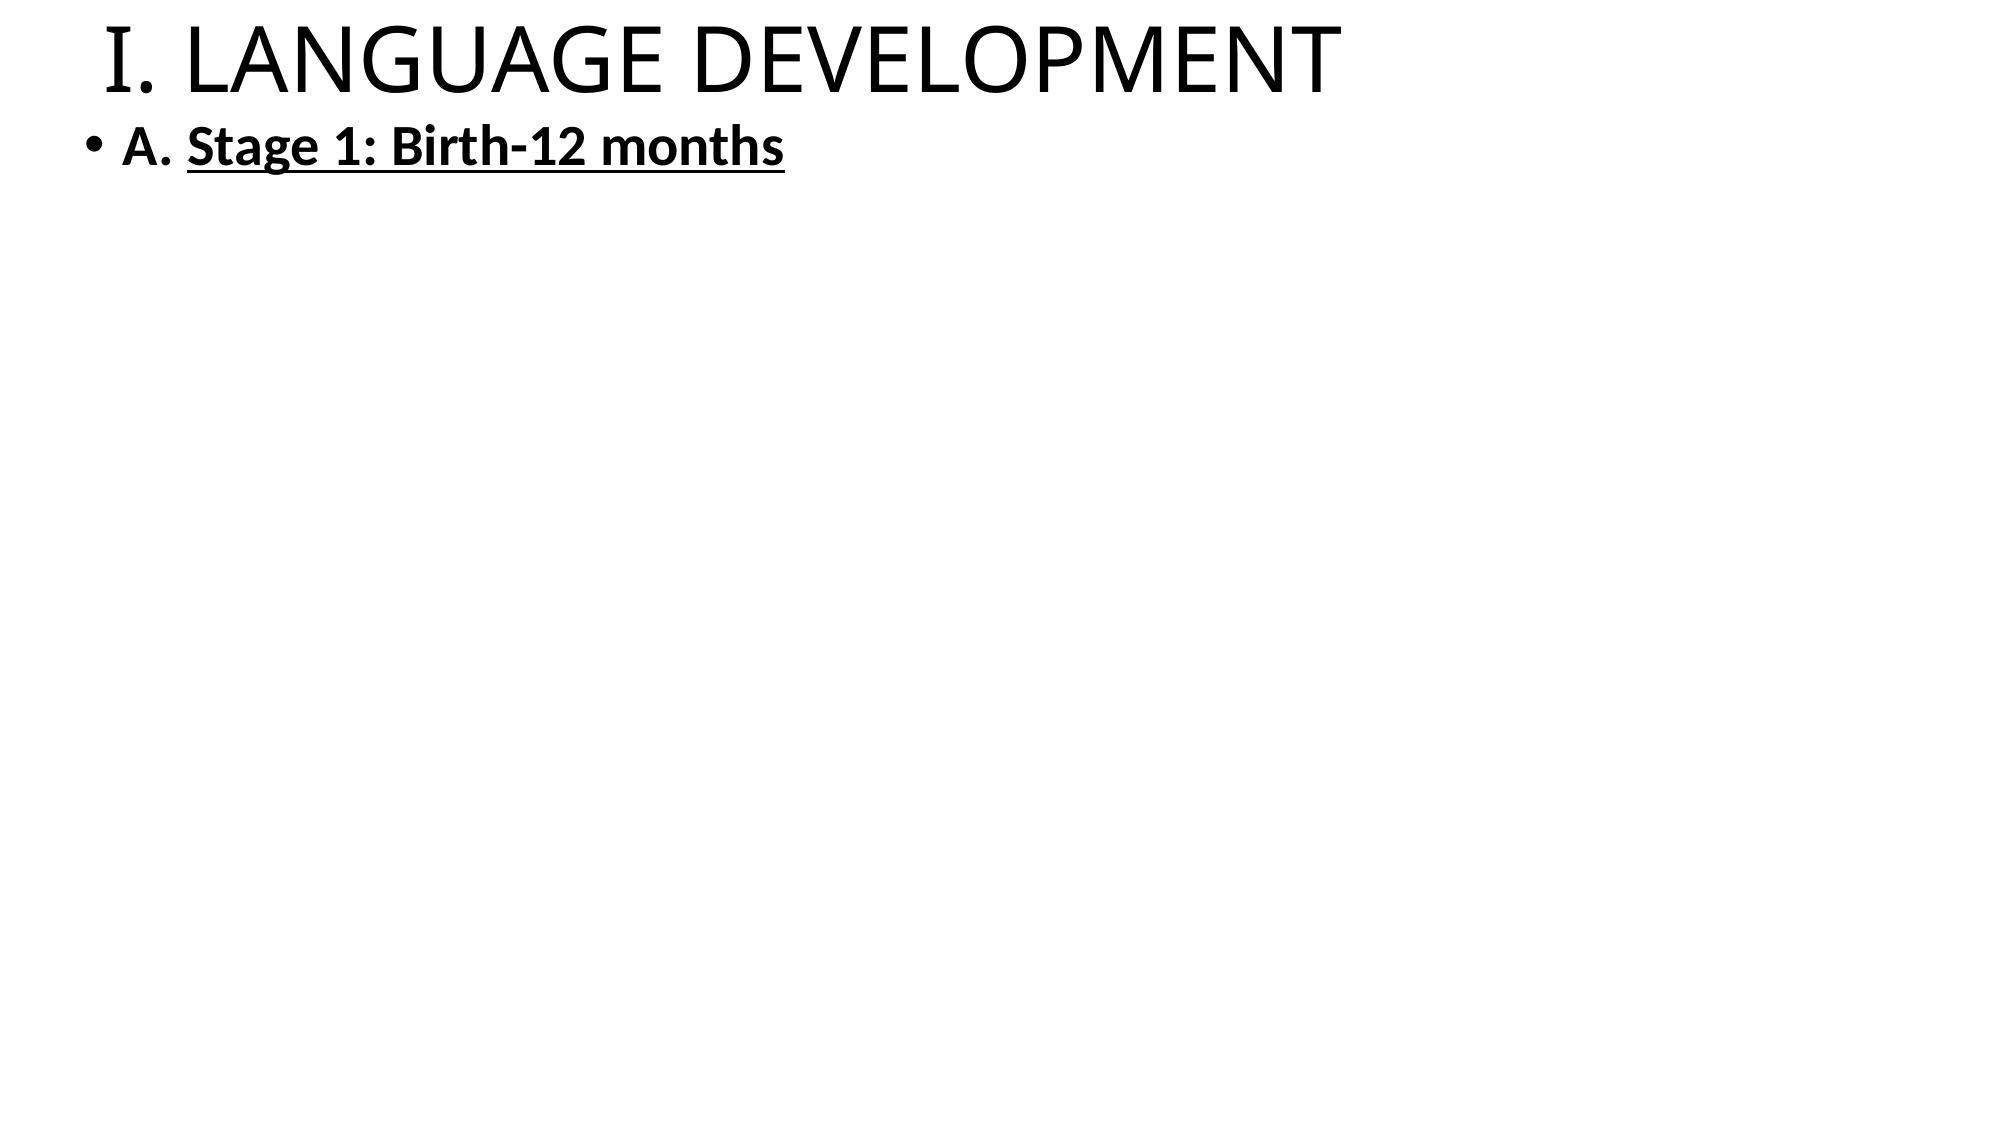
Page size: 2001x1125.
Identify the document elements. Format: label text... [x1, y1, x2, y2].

title I. LANGUAGE DEVELOPMENT [88, 0, 1850, 107]
list A. Stage 1: Birth-12 months [70, 107, 1850, 1000]
